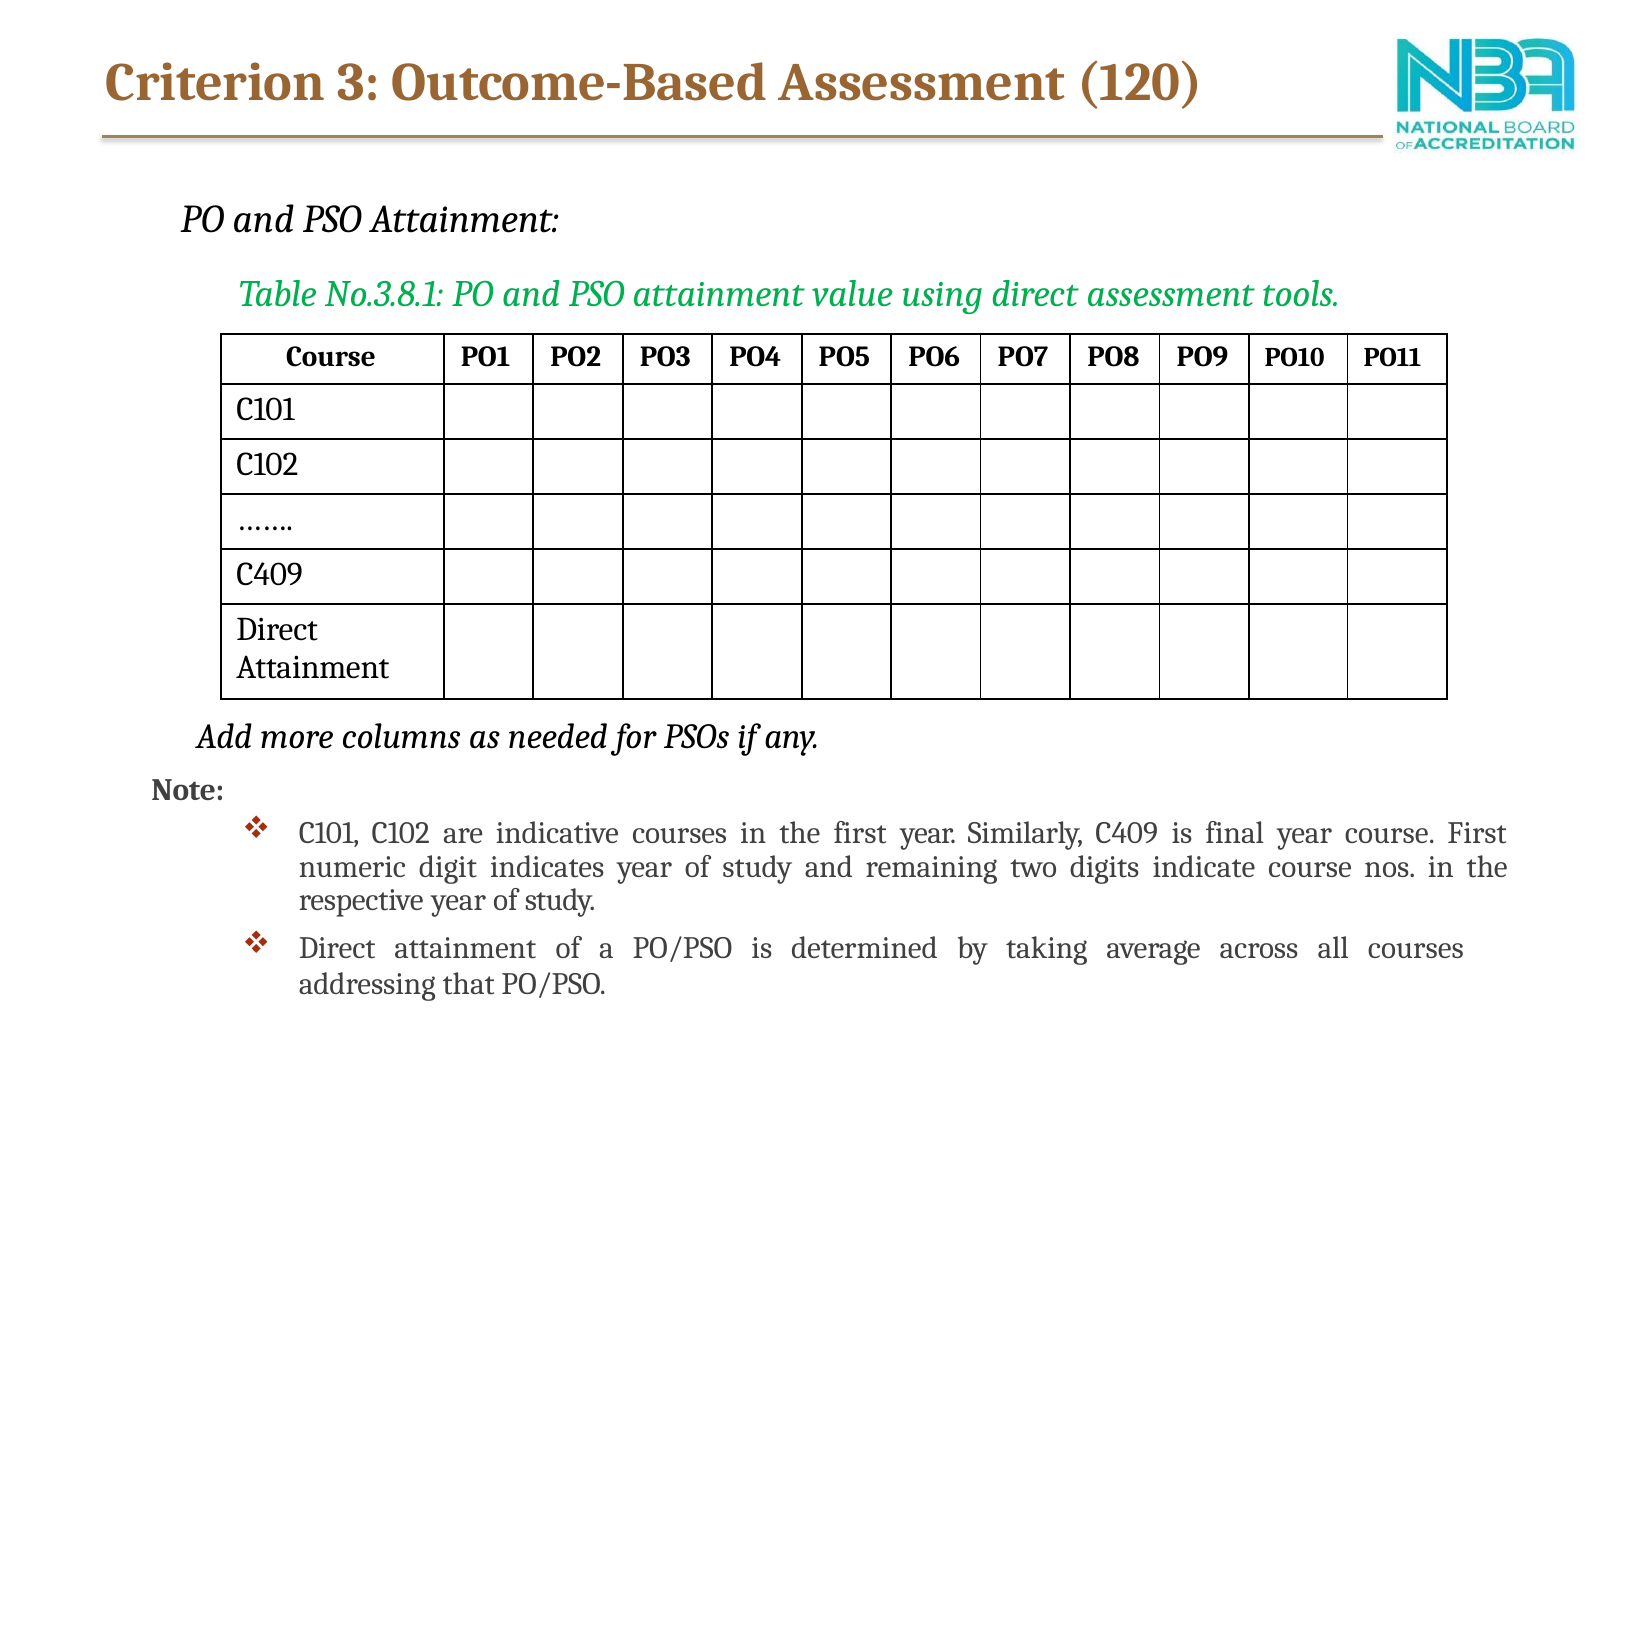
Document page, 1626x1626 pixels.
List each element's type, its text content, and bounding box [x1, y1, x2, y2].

table_cell [803, 550, 890, 603]
table_cell [1071, 495, 1159, 548]
table_header PO1 [445, 335, 532, 383]
table_cell [1160, 550, 1248, 603]
table_header PO8 [1071, 335, 1159, 383]
table_header PO11 [1348, 335, 1446, 383]
table_cell [624, 495, 711, 548]
table_cell [1250, 495, 1347, 548]
table_cell [803, 440, 890, 493]
table_header PO5 [803, 335, 890, 383]
table_header PO7 [981, 335, 1069, 383]
table_cell [1348, 495, 1446, 548]
table_cell [445, 495, 532, 548]
text_box PO and PSO Attainment: Table No.3.8.1: PO and PSO attainment value using direct assessment tools. [1252, 190, 1404, 314]
table_cell ……. [222, 495, 443, 548]
table_cell [1348, 385, 1446, 438]
text_box Add more columns as needed for PSOs if any. Note: C101, C102 are indicative courses in the first year. Similarly, C409 is final year course. First numeric digit indicates year of study and remaining two digits indicate course nos. in the respective year of study. Direct attainment of a PO/PSO is determined by taking average across all courses addressing that PO/PSO. [149, 694, 1522, 1001]
table_header PO2 [534, 335, 622, 383]
table_header Course [222, 335, 443, 383]
table_cell [1250, 605, 1347, 698]
table_cell [713, 385, 801, 438]
table_header PO3 [624, 335, 711, 383]
table_cell [1348, 550, 1446, 603]
table_cell [624, 605, 711, 698]
table_cell [803, 385, 890, 438]
table_cell [1250, 550, 1347, 603]
table_cell [803, 495, 890, 548]
table_cell [1160, 385, 1248, 438]
table_cell [981, 550, 1069, 603]
table_cell [803, 605, 890, 698]
table_cell [981, 495, 1069, 548]
table_cell [1071, 605, 1159, 698]
table_cell [624, 440, 711, 493]
table_header PO10 [1250, 335, 1347, 383]
table_cell [534, 550, 622, 603]
table_cell C101 [222, 385, 443, 438]
table_cell C102 [222, 440, 443, 493]
table_cell Direct Attainment [222, 605, 443, 698]
table_cell C409 [222, 550, 443, 603]
title Criterion 3: Outcome-Based Assessment (120) [103, 162, 1252, 319]
table_cell [1160, 605, 1248, 698]
table_cell [981, 385, 1069, 438]
table_cell [534, 495, 622, 548]
table_cell [1348, 440, 1446, 493]
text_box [95, 32, 1581, 155]
table_cell [713, 440, 801, 493]
table_cell [892, 440, 980, 493]
table_cell [1071, 550, 1159, 603]
table_cell [892, 385, 980, 438]
table_cell [713, 550, 801, 603]
table_cell [445, 440, 532, 493]
table_cell [1071, 440, 1159, 493]
table_cell [892, 550, 980, 603]
table_cell [1250, 385, 1347, 438]
table_cell [534, 605, 622, 698]
table_cell [1160, 495, 1248, 548]
table_header PO4 [713, 335, 801, 383]
table_header PO6 [892, 335, 980, 383]
table_cell [445, 385, 532, 438]
table_cell [713, 605, 801, 698]
table_cell [624, 385, 711, 438]
table_cell [981, 605, 1069, 698]
table_cell [534, 385, 622, 438]
table_cell [624, 550, 711, 603]
table_cell [892, 605, 980, 698]
table_cell [1160, 440, 1248, 493]
table_cell [445, 550, 532, 603]
table_cell [1250, 440, 1347, 493]
table_cell [713, 495, 801, 548]
table_cell [1348, 605, 1446, 698]
table_cell [1071, 385, 1159, 438]
table_header PO9 [1160, 335, 1248, 383]
table_cell [892, 495, 980, 548]
table_cell [445, 605, 532, 698]
table_cell [981, 440, 1069, 493]
table_cell [534, 440, 622, 493]
